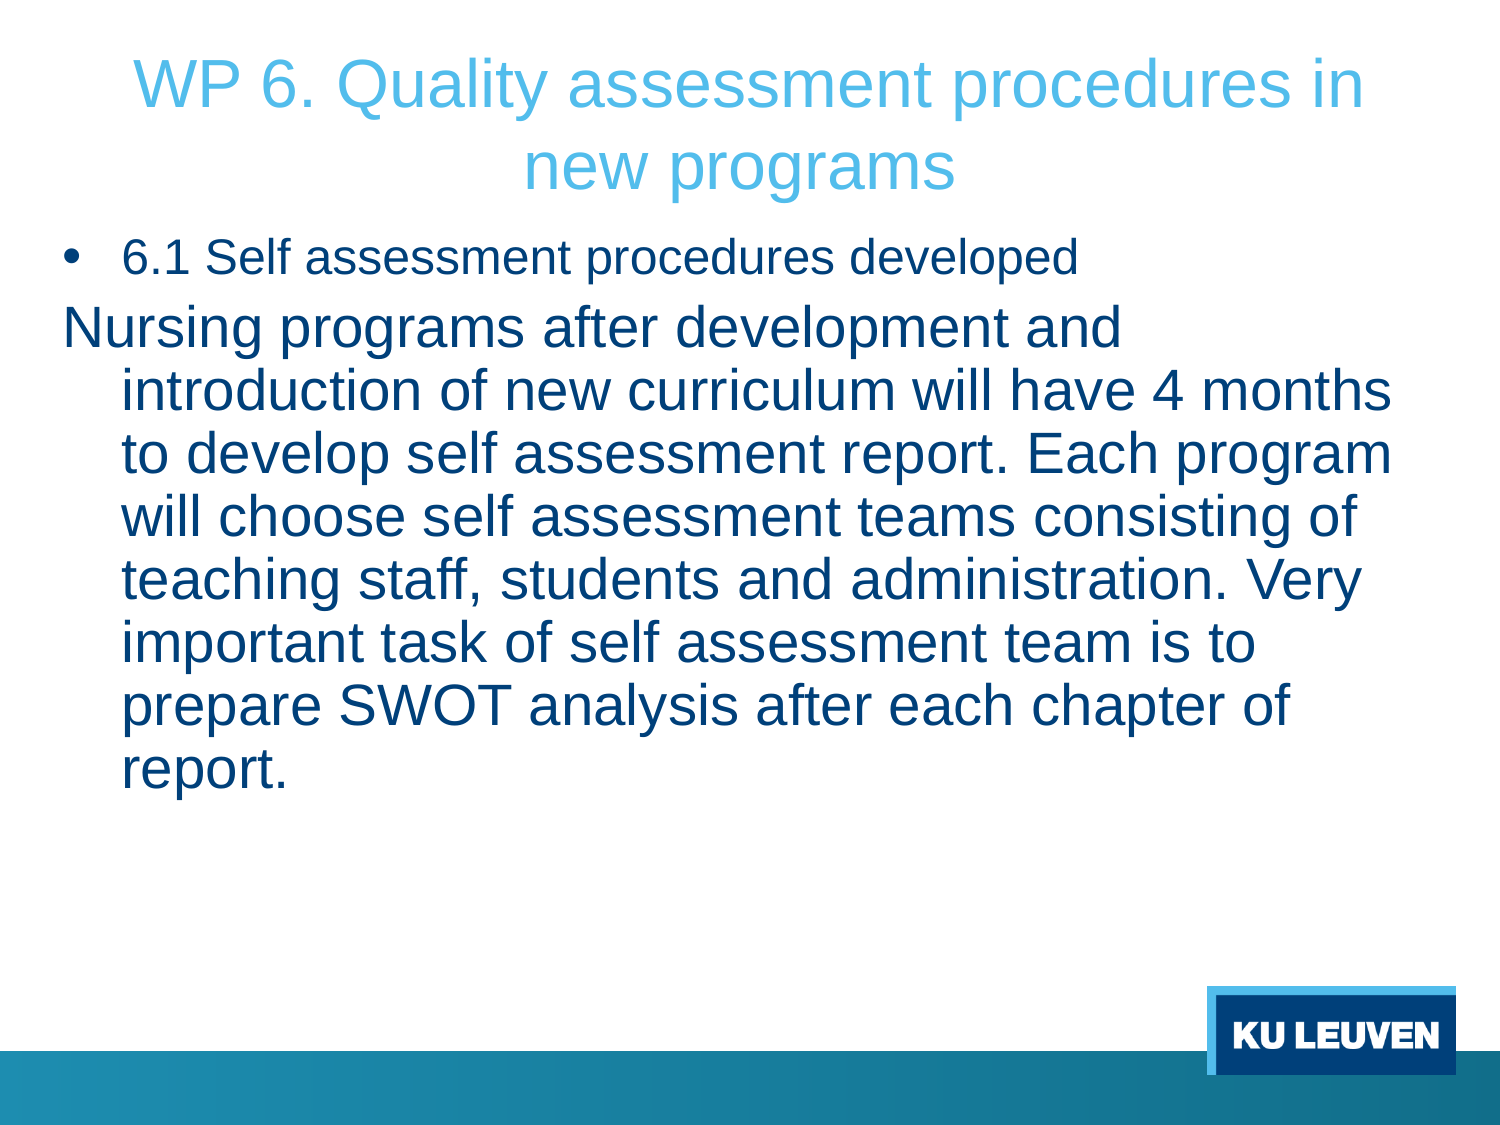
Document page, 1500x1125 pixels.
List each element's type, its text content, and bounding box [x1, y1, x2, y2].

title WP 6. Quality assessment procedures in new programs [62, 37, 1438, 203]
picture [1207, 986, 1456, 1075]
list 6.1 Self assessment procedures developed Nursing programs after development and introduction of new curriculum will have 4 months to develop self assessment report. Each program will choose self assessment teams consisting of teaching staff, students and administration. Very important task of self assessment team is to prepare SWOT analysis after each chapter of report. [62, 231, 1438, 765]
